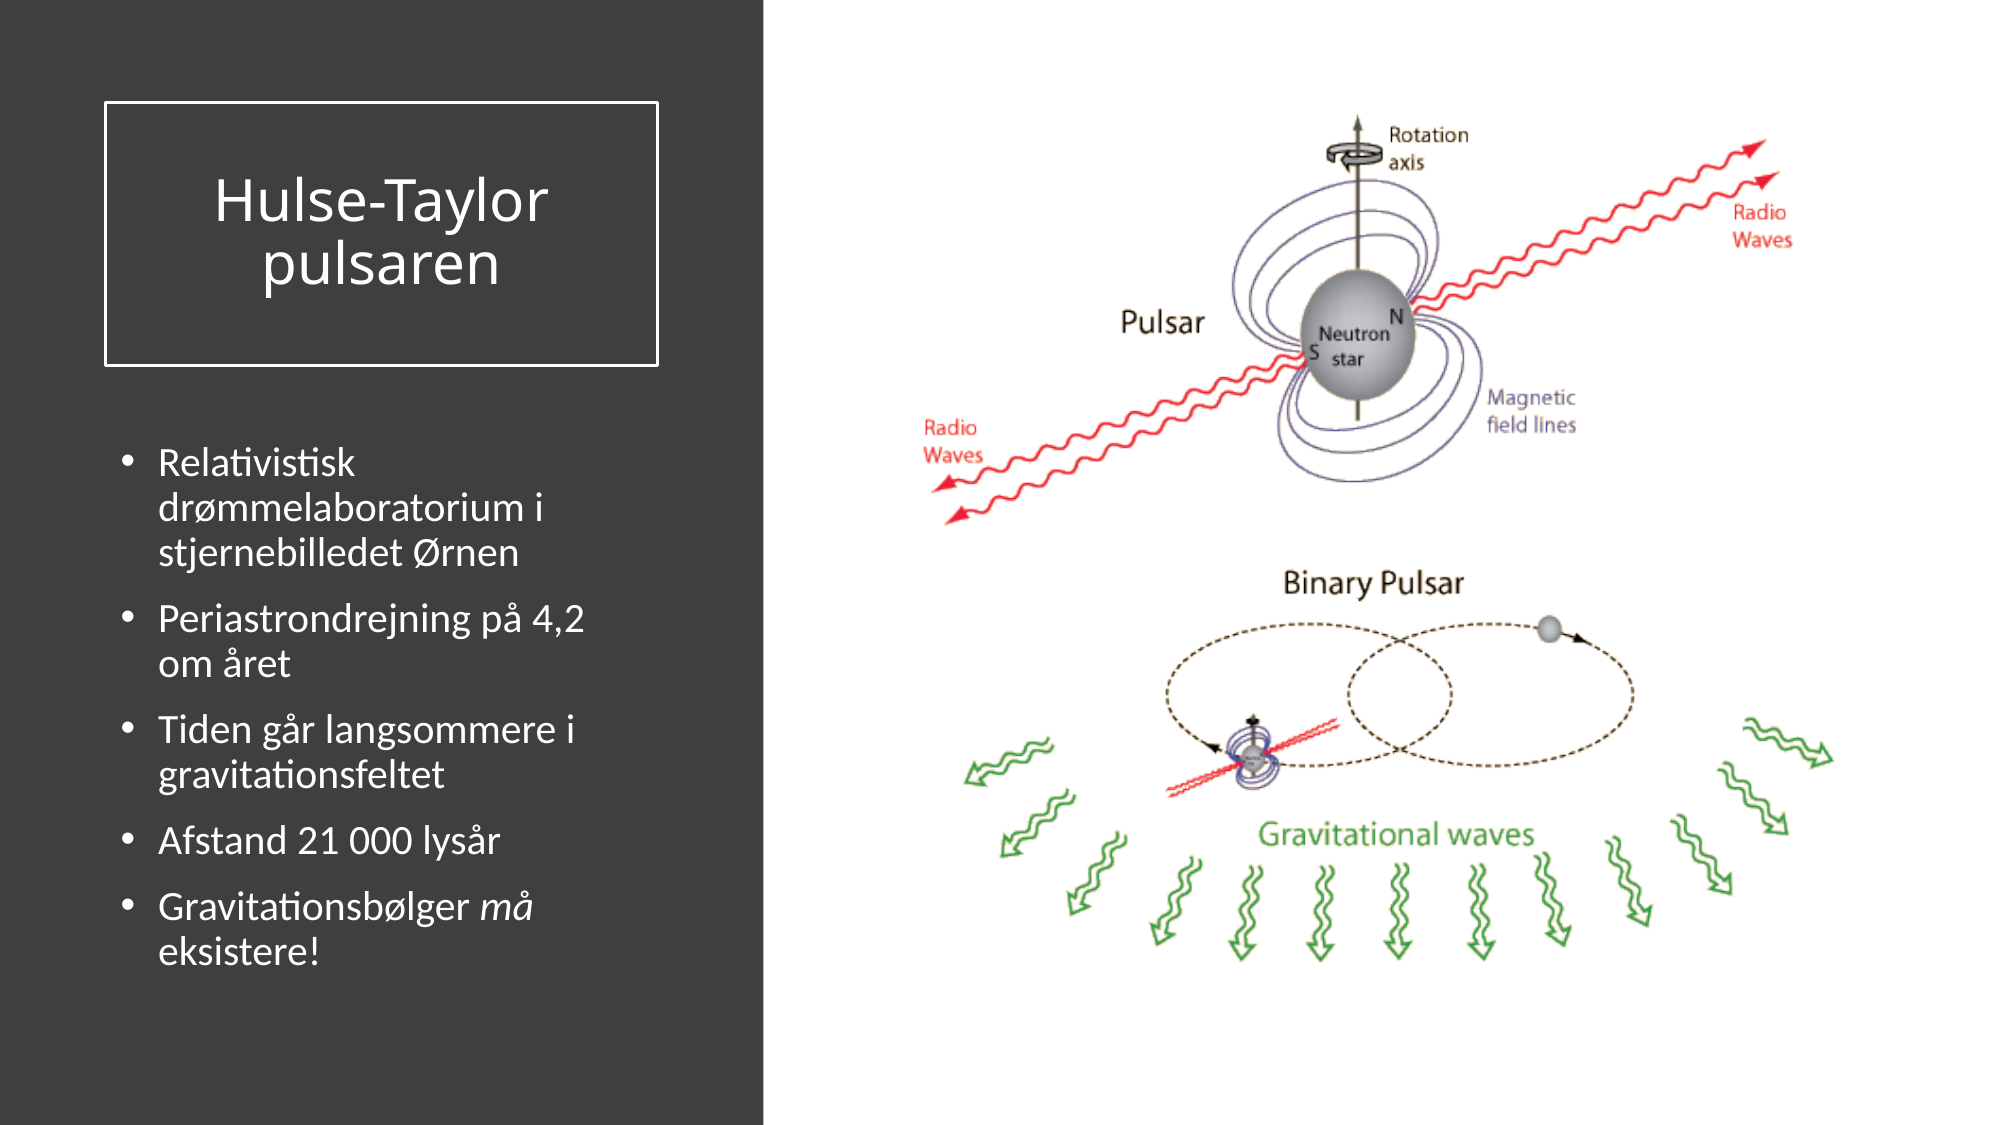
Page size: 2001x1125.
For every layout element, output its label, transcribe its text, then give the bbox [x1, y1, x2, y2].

picture [905, 105, 1858, 993]
text_box [0, 0, 764, 1125]
title Hulse-Taylor pulsaren [105, 102, 658, 366]
